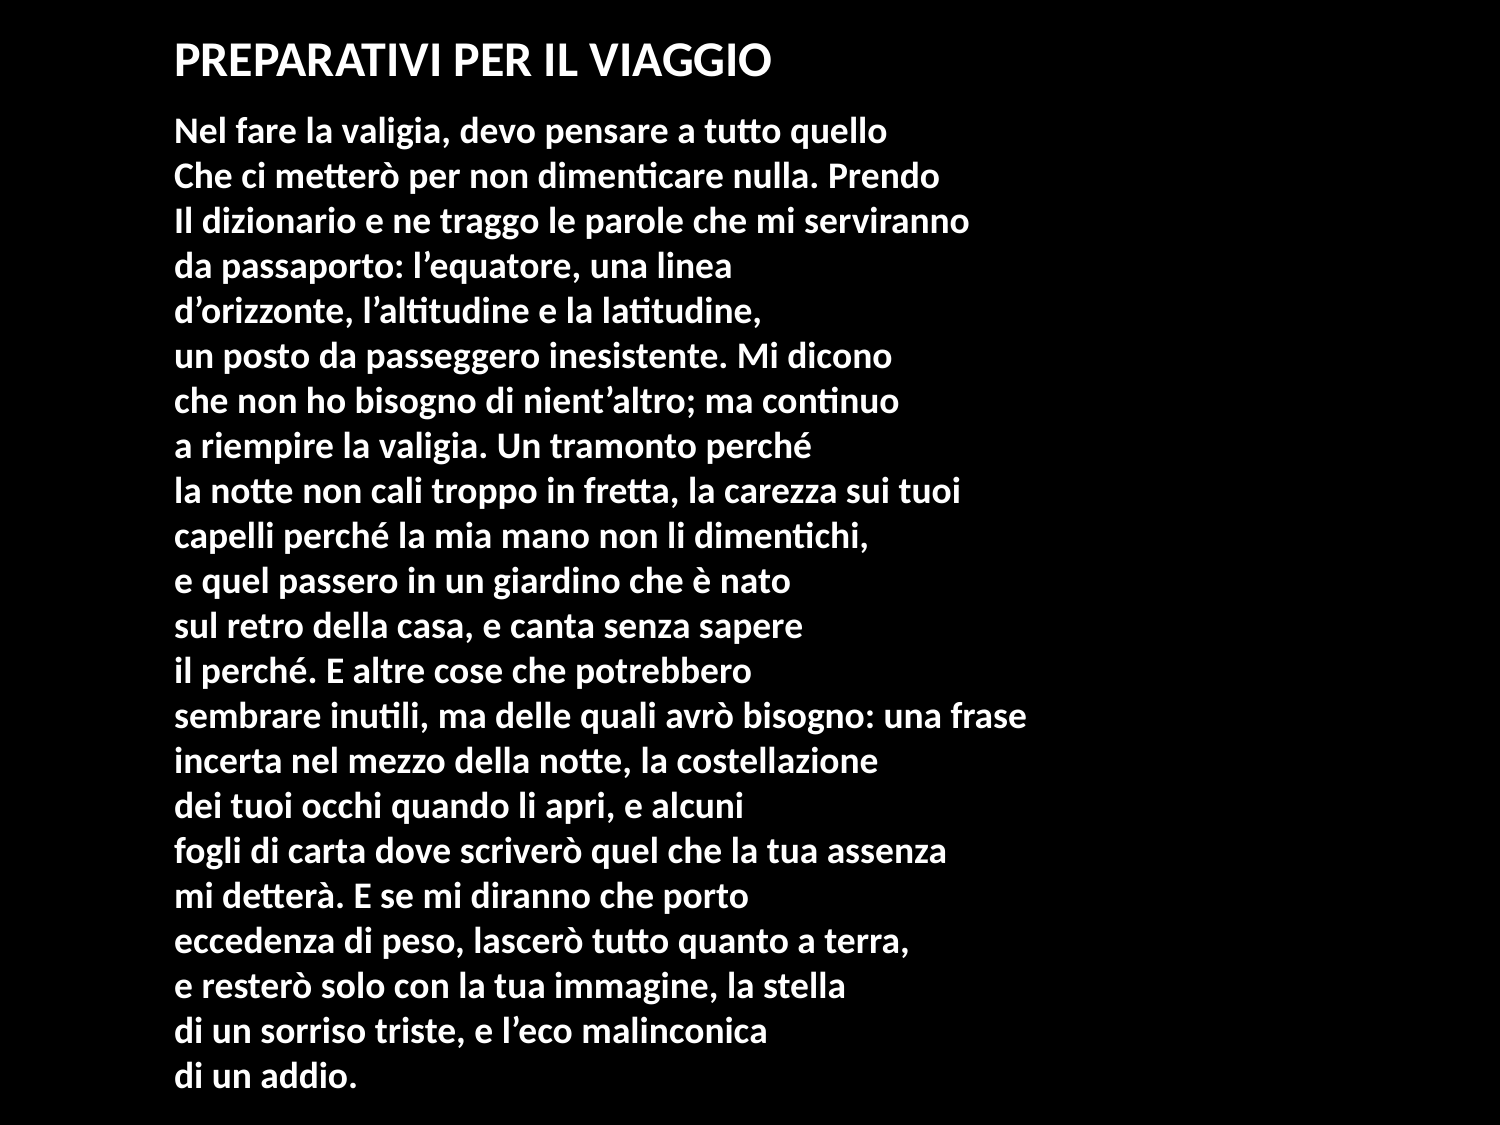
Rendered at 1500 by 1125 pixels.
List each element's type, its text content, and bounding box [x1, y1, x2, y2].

text_box Nel fare la valigia, devo pensare a tutto quello Che ci metterò per non dimenticare nulla. Prendo Il dizionario e ne traggo le parole che mi serviranno da passaporto: l’equatore, una linea d’orizzonte, l’altitudine e la latitudine, un posto da passeggero inesistente. Mi dicono che non ho bisogno di nient’altro; ma continuo a riempire la valigia. Un tramonto perché la notte non cali troppo in fretta, la carezza sui tuoi capelli perché la mia mano non li dimentichi, e quel passero in un giardino che è nato sul retro della casa, e canta senza sapere il perché. E altre cose che potrebbero sembrare inutili, ma delle quali avrò bisogno: una frase incerta nel mezzo della notte, la costellazione dei tuoi occhi quando li apri, e alcuni fogli di carta dove scriverò quel che la tua assenza mi detterà. E se mi diranno che porto eccedenza di peso, lascerò tutto quanto a terra, e resterò solo con la tua immagine, la stella di un sorriso triste, e l’eco malinconica di un addio. [159, 99, 1400, 1104]
text_box PREPARATIVI PER IL VIAGGIO [159, 19, 1164, 94]
